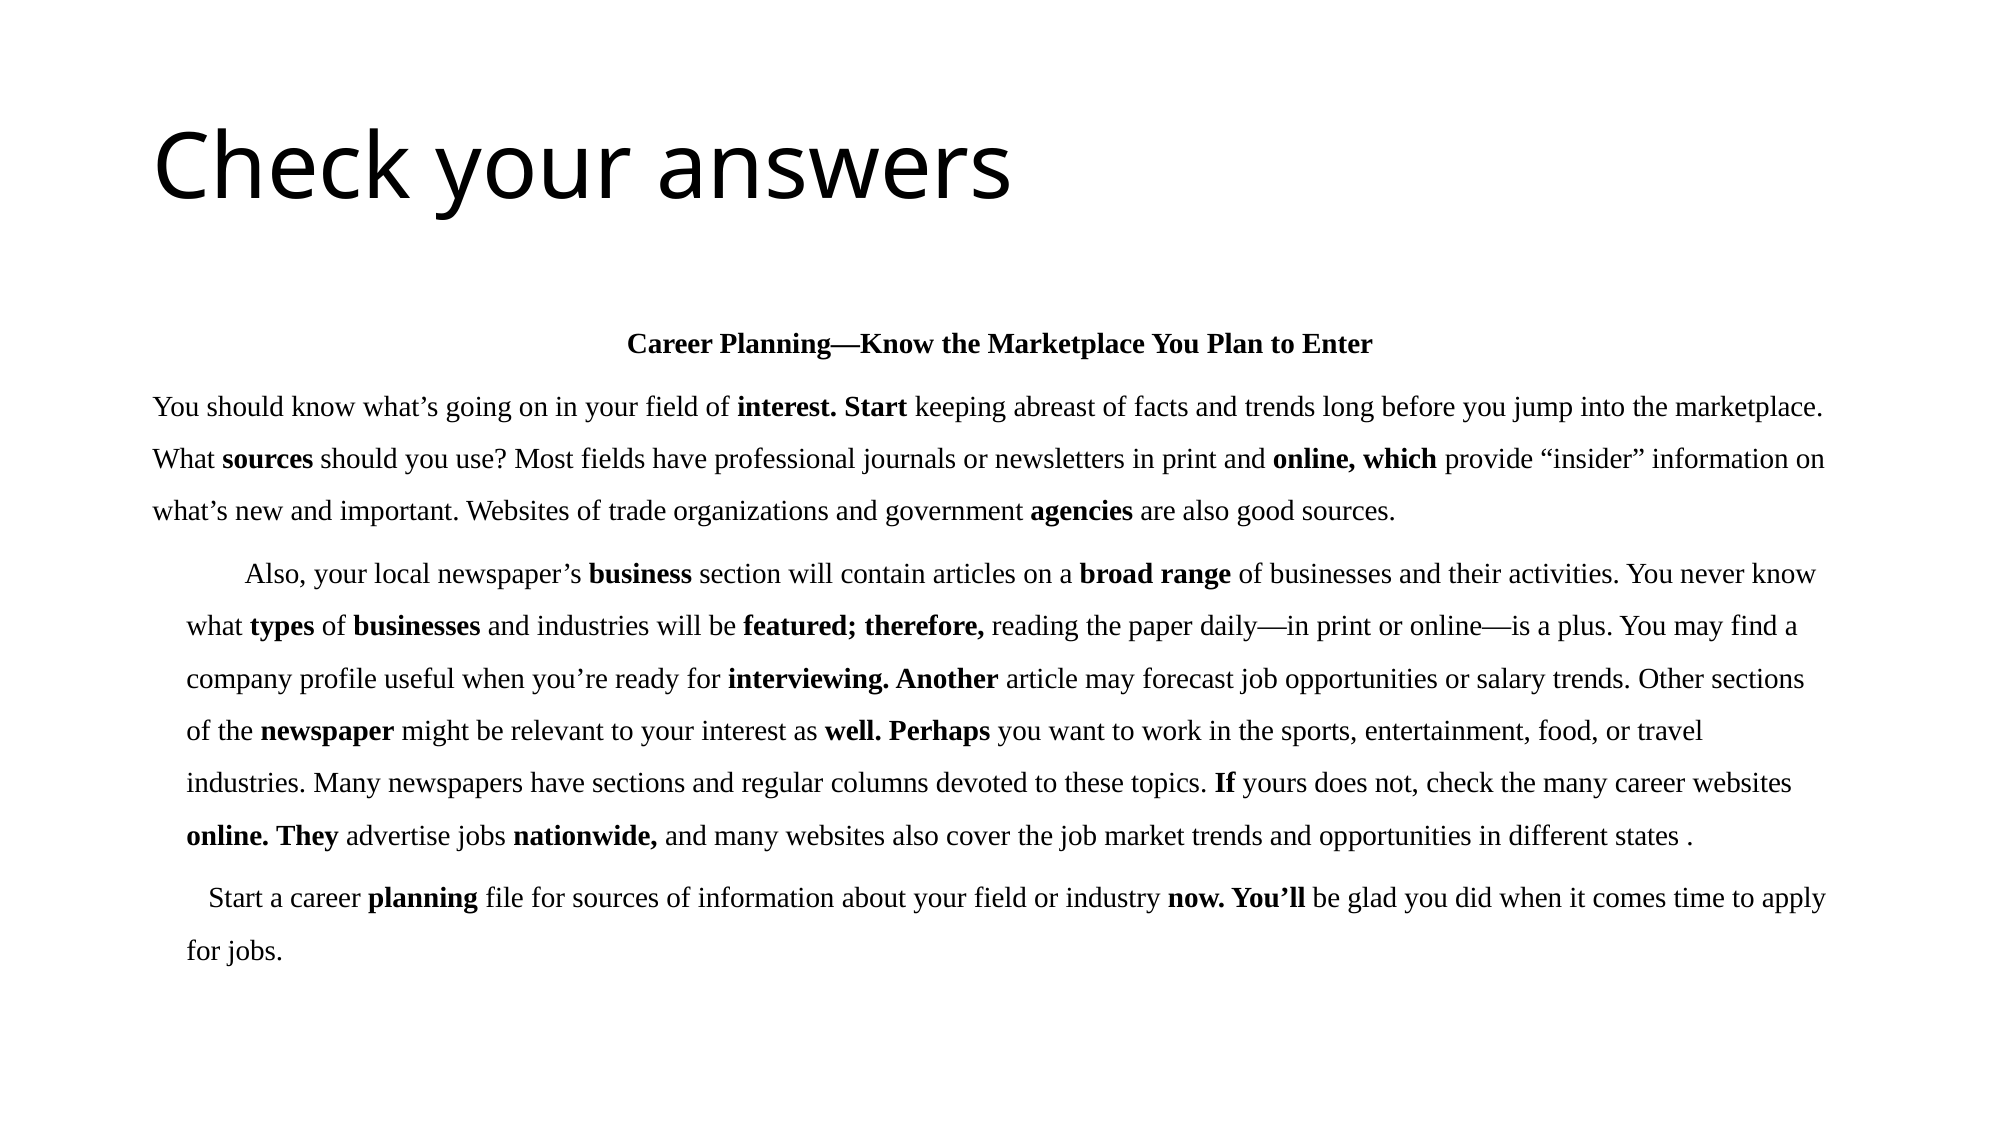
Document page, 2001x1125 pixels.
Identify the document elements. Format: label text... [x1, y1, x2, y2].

title Check your answers [137, 59, 1863, 278]
list Career Planning—Know the Marketplace You Plan to Enter You should know what’s going on in your field of interest. Start keeping abreast of facts and trends long before you jump into the marketplace. What sources should you use? Most fields have professional journals or newsletters in print and online, which provide “insider” information on what’s new and important. Websites of trade organizations and government agencies are also good sources. Also, your local newspaper’s business section will contain articles on a broad range of businesses and their activities. You never know what types of businesses and industries will be featured; therefore, reading the paper daily—in print or online—is a plus. You may find a company profile useful when you’re ready for interviewing. Another article may forecast job opportunities or salary trends. Other sections of the newspaper might be relevant to your interest as well. Perhaps you want to work in the sports, entertainment, food, or travel industries. Many newspapers have sections and regular columns devoted to these topics. If yours does not, check the many career websites online. They advertise jobs nationwide, and many websites also cover the job market trends and opportunities in different states . Start a career planning file for sources of information about your field or industry now. You’ll be glad you did when it comes time to apply for jobs. [137, 299, 1863, 1014]
